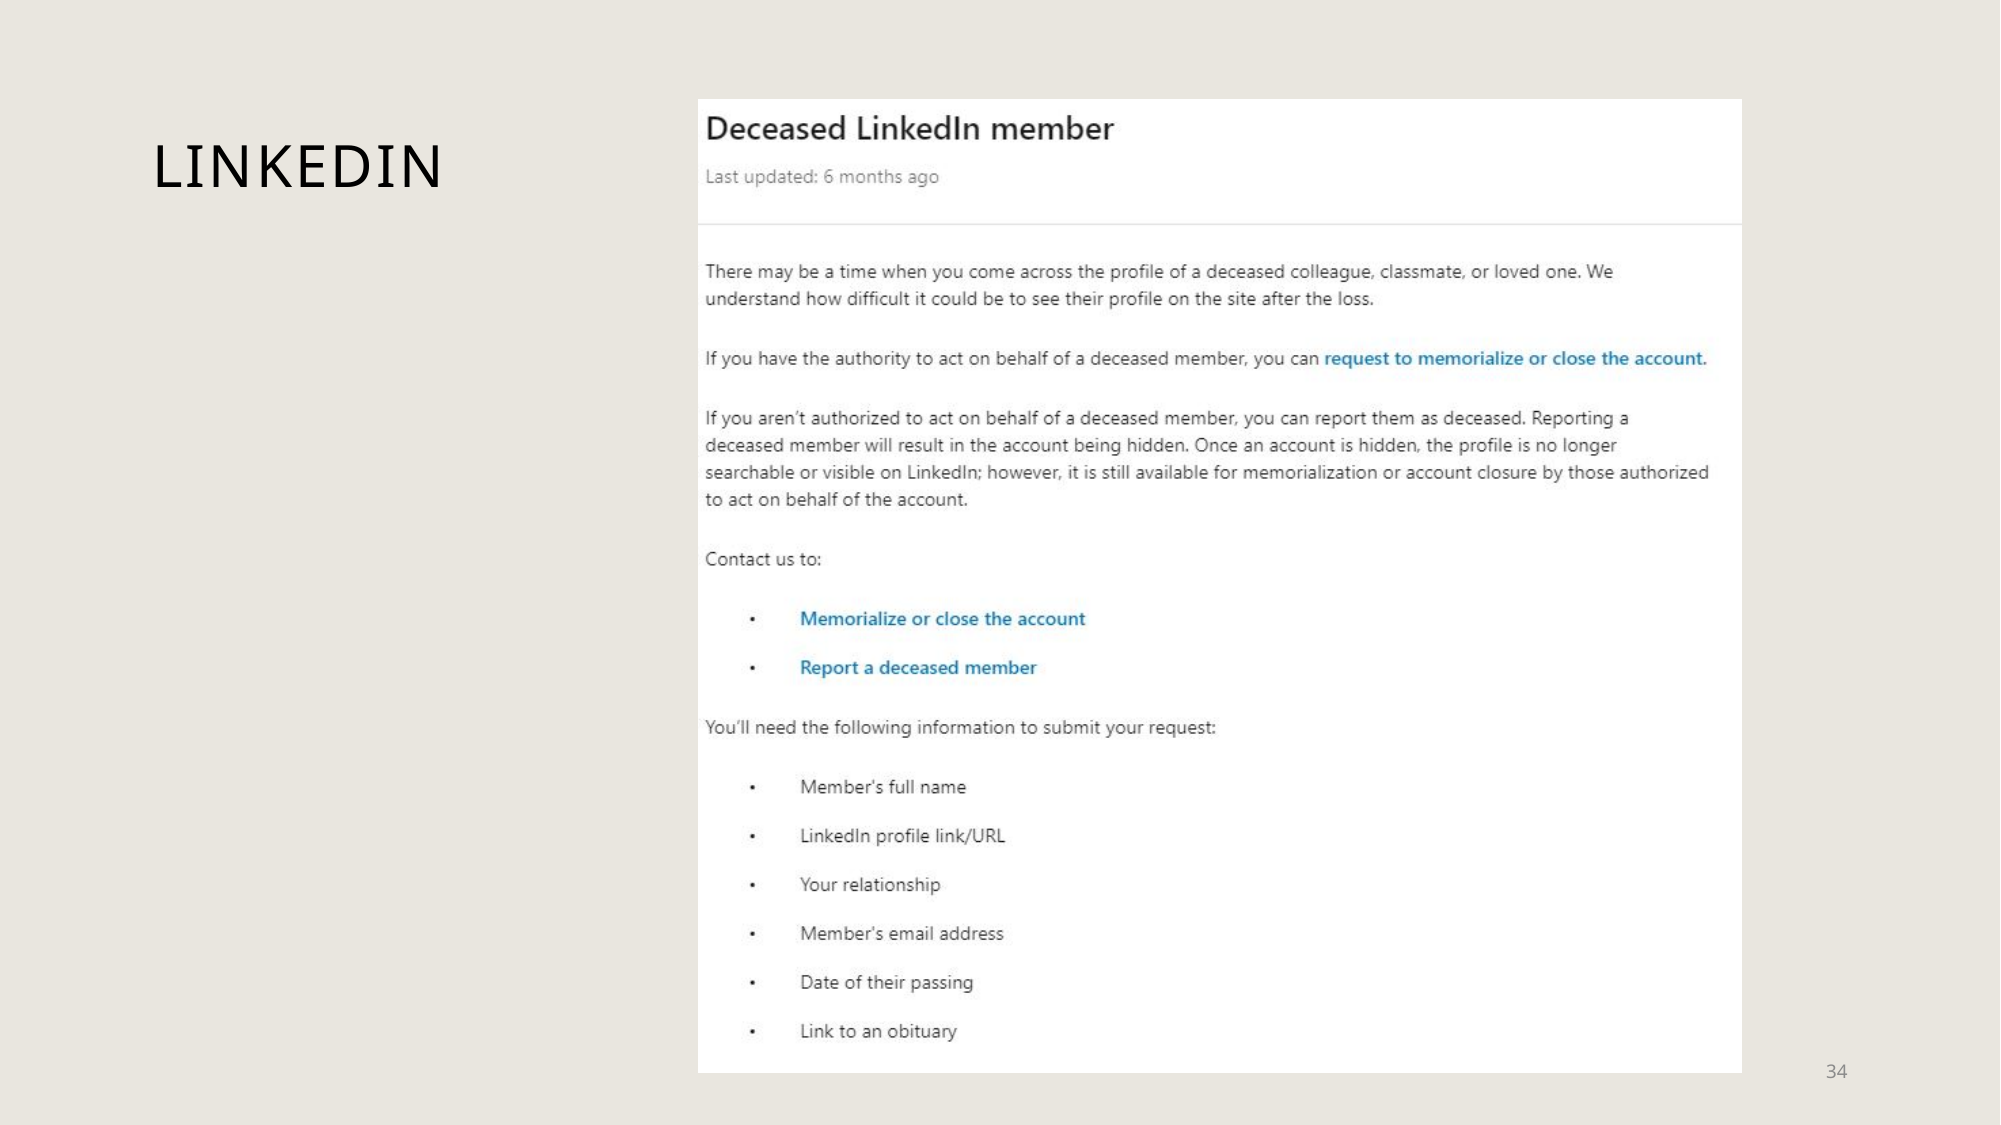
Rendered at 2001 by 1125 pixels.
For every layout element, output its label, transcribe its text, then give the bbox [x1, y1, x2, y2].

picture [698, 99, 1742, 1073]
title Linkedin [137, 59, 1863, 278]
slide_number 34 [1412, 1042, 1863, 1103]
